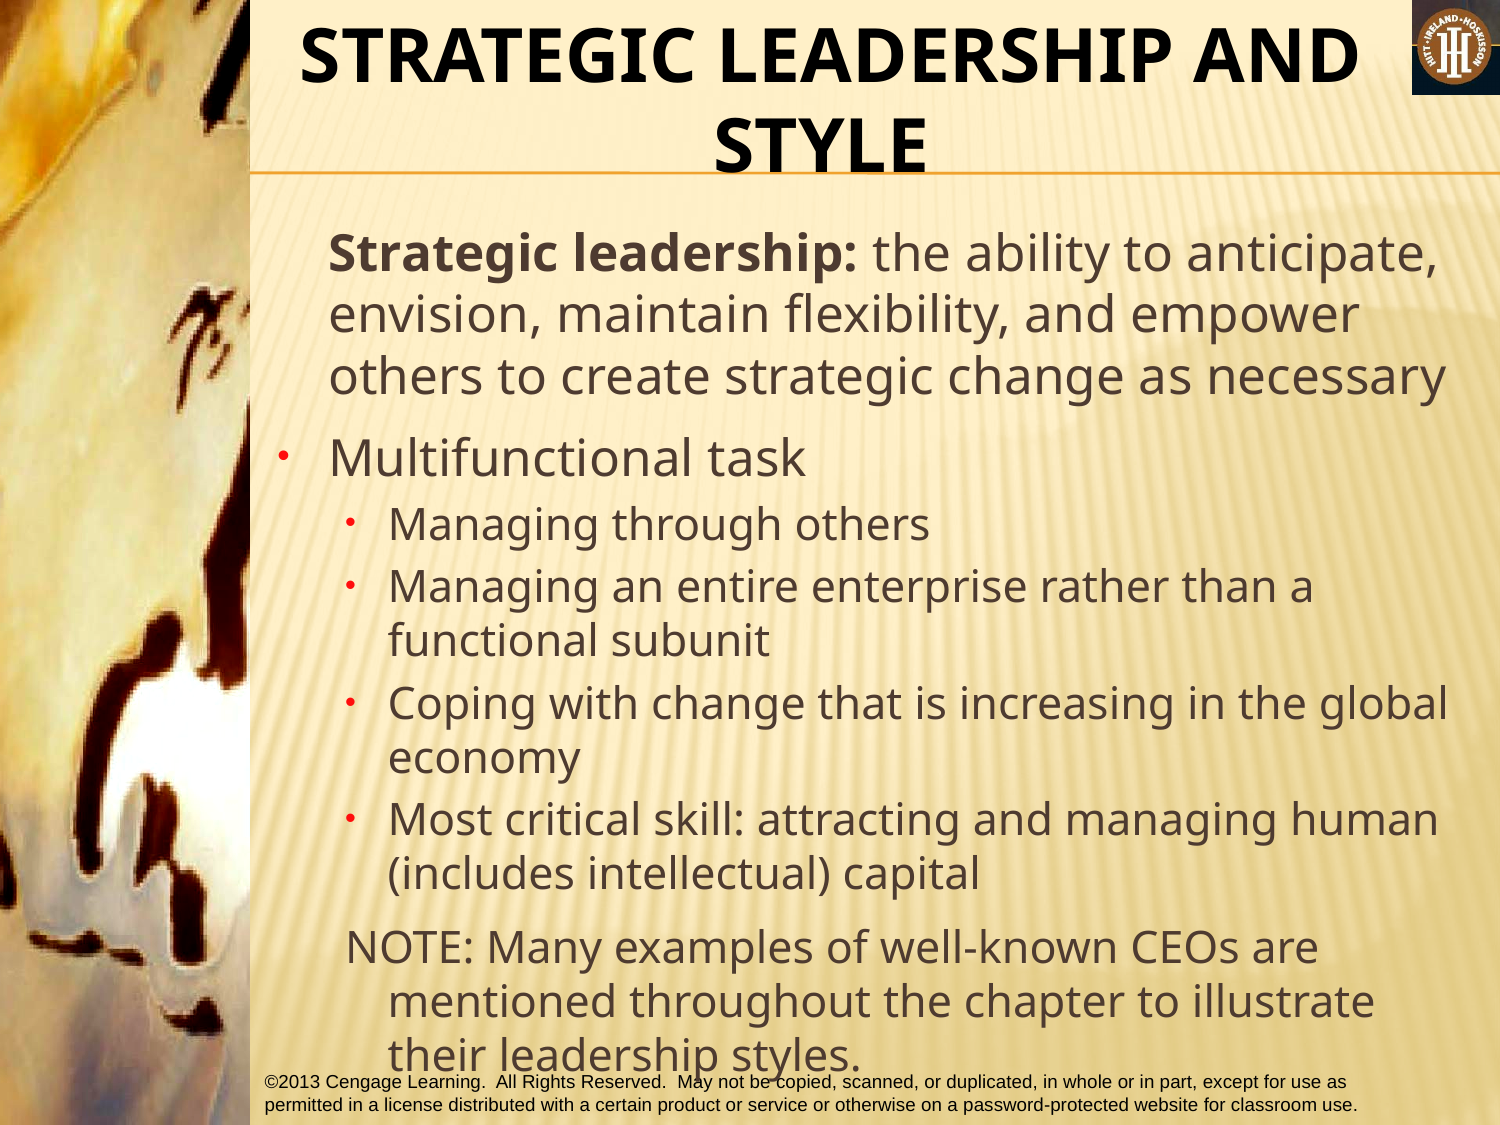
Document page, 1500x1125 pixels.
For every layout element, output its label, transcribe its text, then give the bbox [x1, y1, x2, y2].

text_box STRATEGIC LEADERSHIP AND STYLE [249, 0, 1413, 195]
picture [1413, 0, 1500, 95]
picture [0, 285, 250, 1125]
text_box [0, 0, 1388, 285]
list Strategic leadership: the ability to anticipate, envision, maintain flexibility, and empower others to create strategic change as necessary Multifunctional task Managing through others Managing an entire enterprise rather than a functional subunit Coping with change that is increasing in the global economy Most critical skill: attracting and managing human (includes intellectual) capital NOTE: Many examples of well-known CEOs are mentioned throughout the chapter to illustrate their leadership styles. [262, 212, 1475, 1088]
